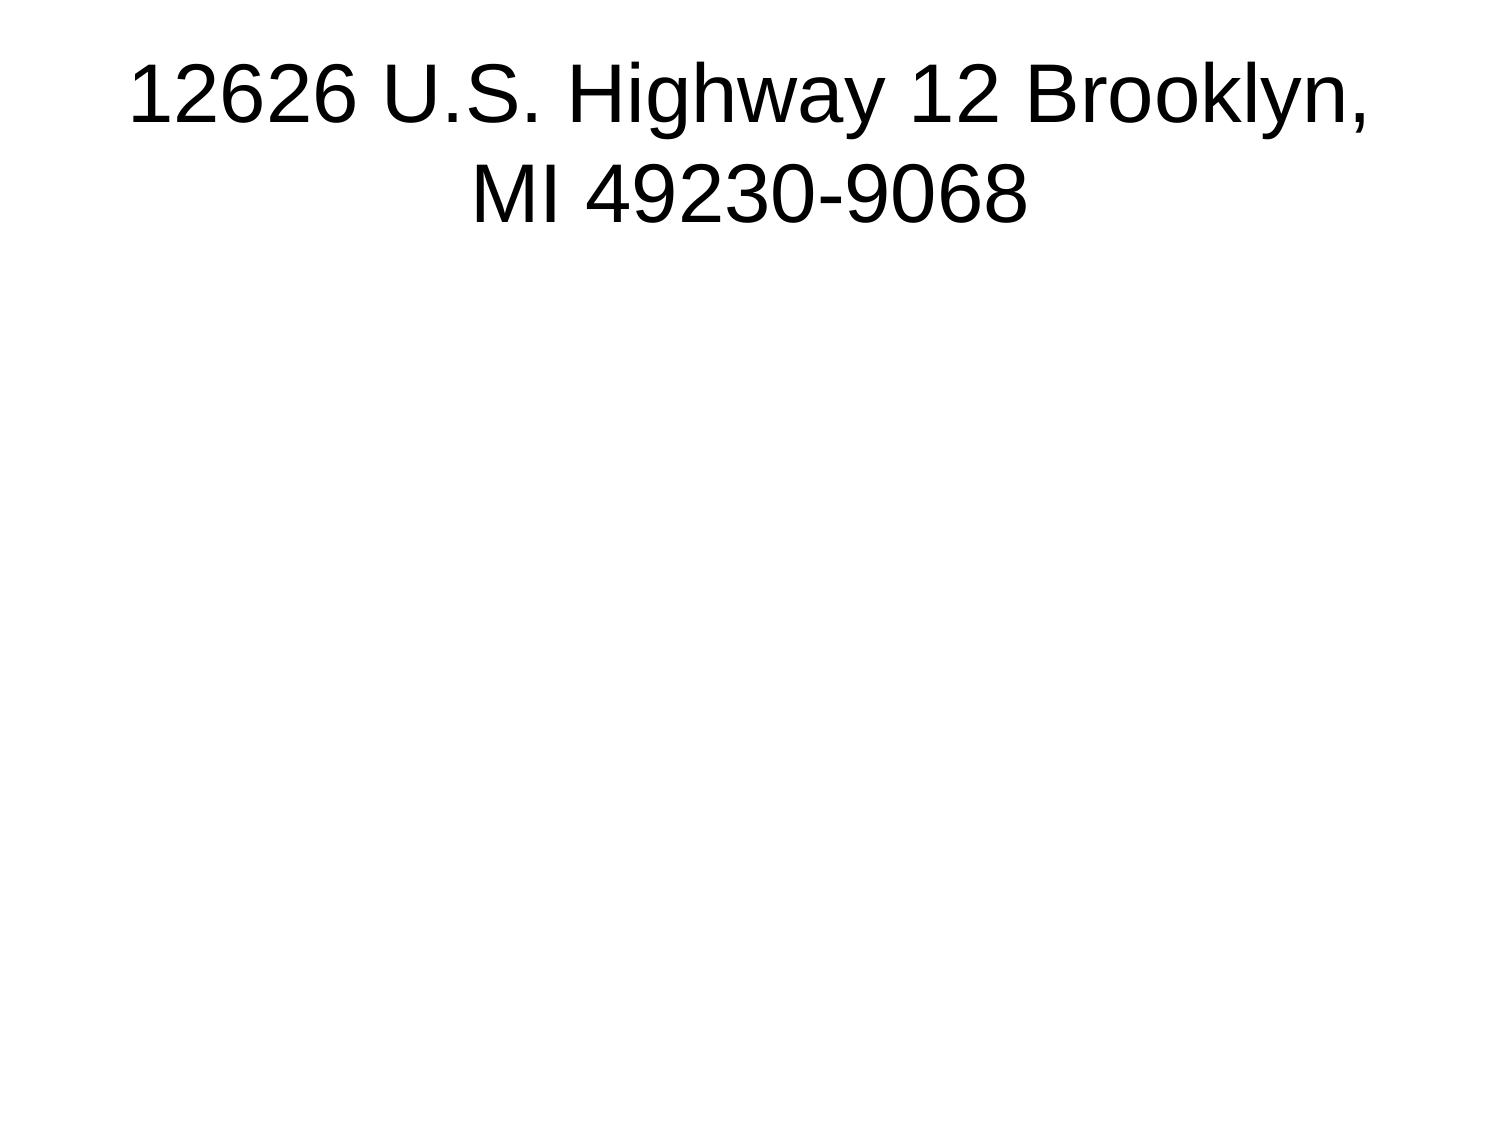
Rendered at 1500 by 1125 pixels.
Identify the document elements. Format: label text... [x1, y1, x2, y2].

title 12626 U.S. Highway 12 Brooklyn, MI 49230-9068 [75, 45, 1425, 233]
